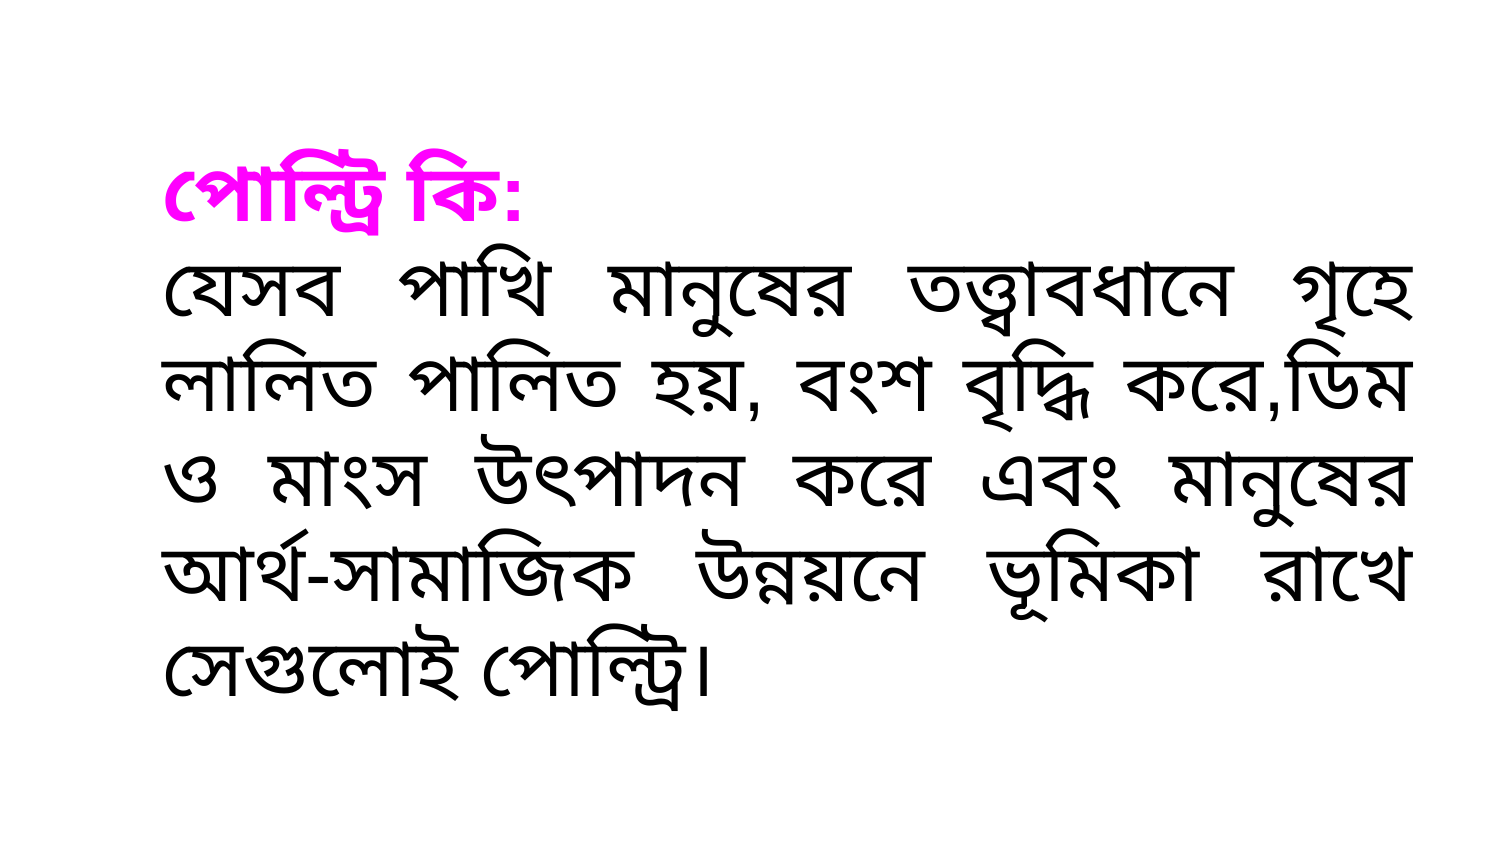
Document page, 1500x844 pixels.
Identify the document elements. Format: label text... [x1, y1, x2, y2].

text_box পোল্ট্রি কি: যেসব পাখি মানুষের তত্ত্বাবধানে গৃহে লালিত পালিত হয়, বংশ বৃদ্ধি করে,ডিম ও মাংস উৎপাদন করে এবং মানুষের আর্থ-সামাজিক উন্নয়নে ভূমিকা রাখে সেগুলোই পোল্ট্রি। [147, 127, 1428, 678]
